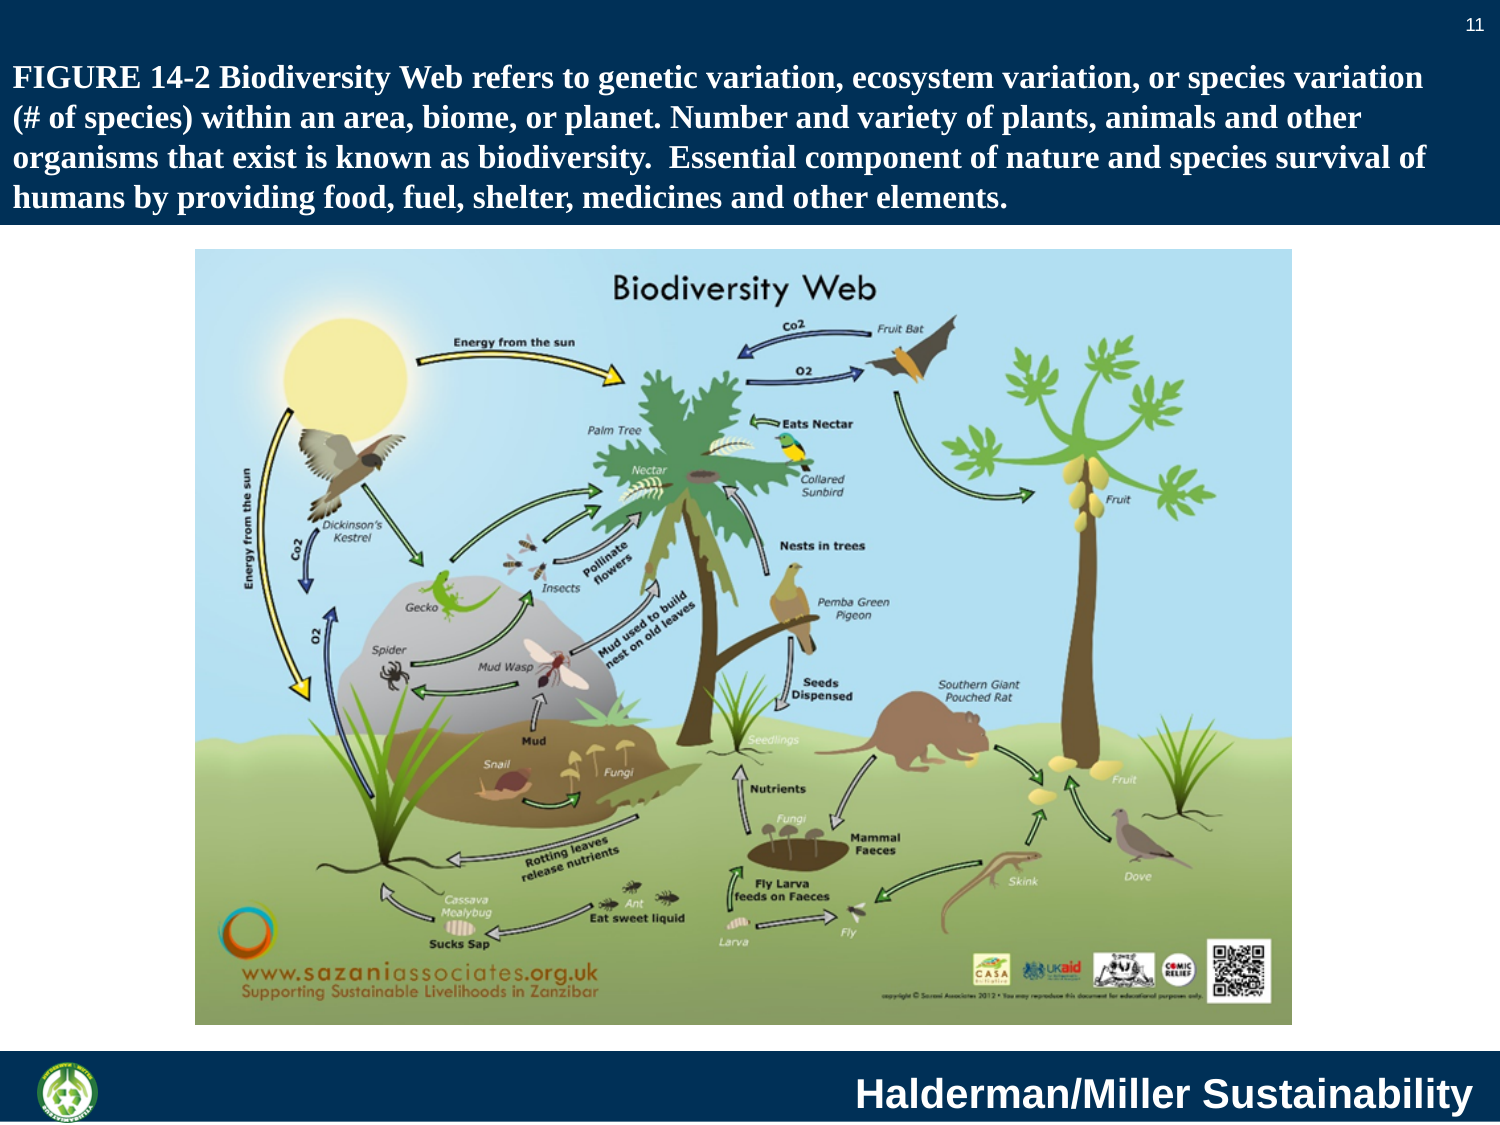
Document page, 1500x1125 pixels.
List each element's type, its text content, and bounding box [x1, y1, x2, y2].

picture [37, 1062, 98, 1123]
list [194, 249, 1292, 1026]
title FIGURE 14-2 Biodiversity Web refers to genetic variation, ecosystem variation, or species variation (# of species) within an area, biome, or planet. Number and variety of plants, animals and other organisms that exist is known as biodiversity. Essential component of nature and species survival of humans by providing food, fuel, shelter, medicines and other elements. [12, 12, 1450, 216]
slide_number 11 [1389, 0, 1500, 49]
